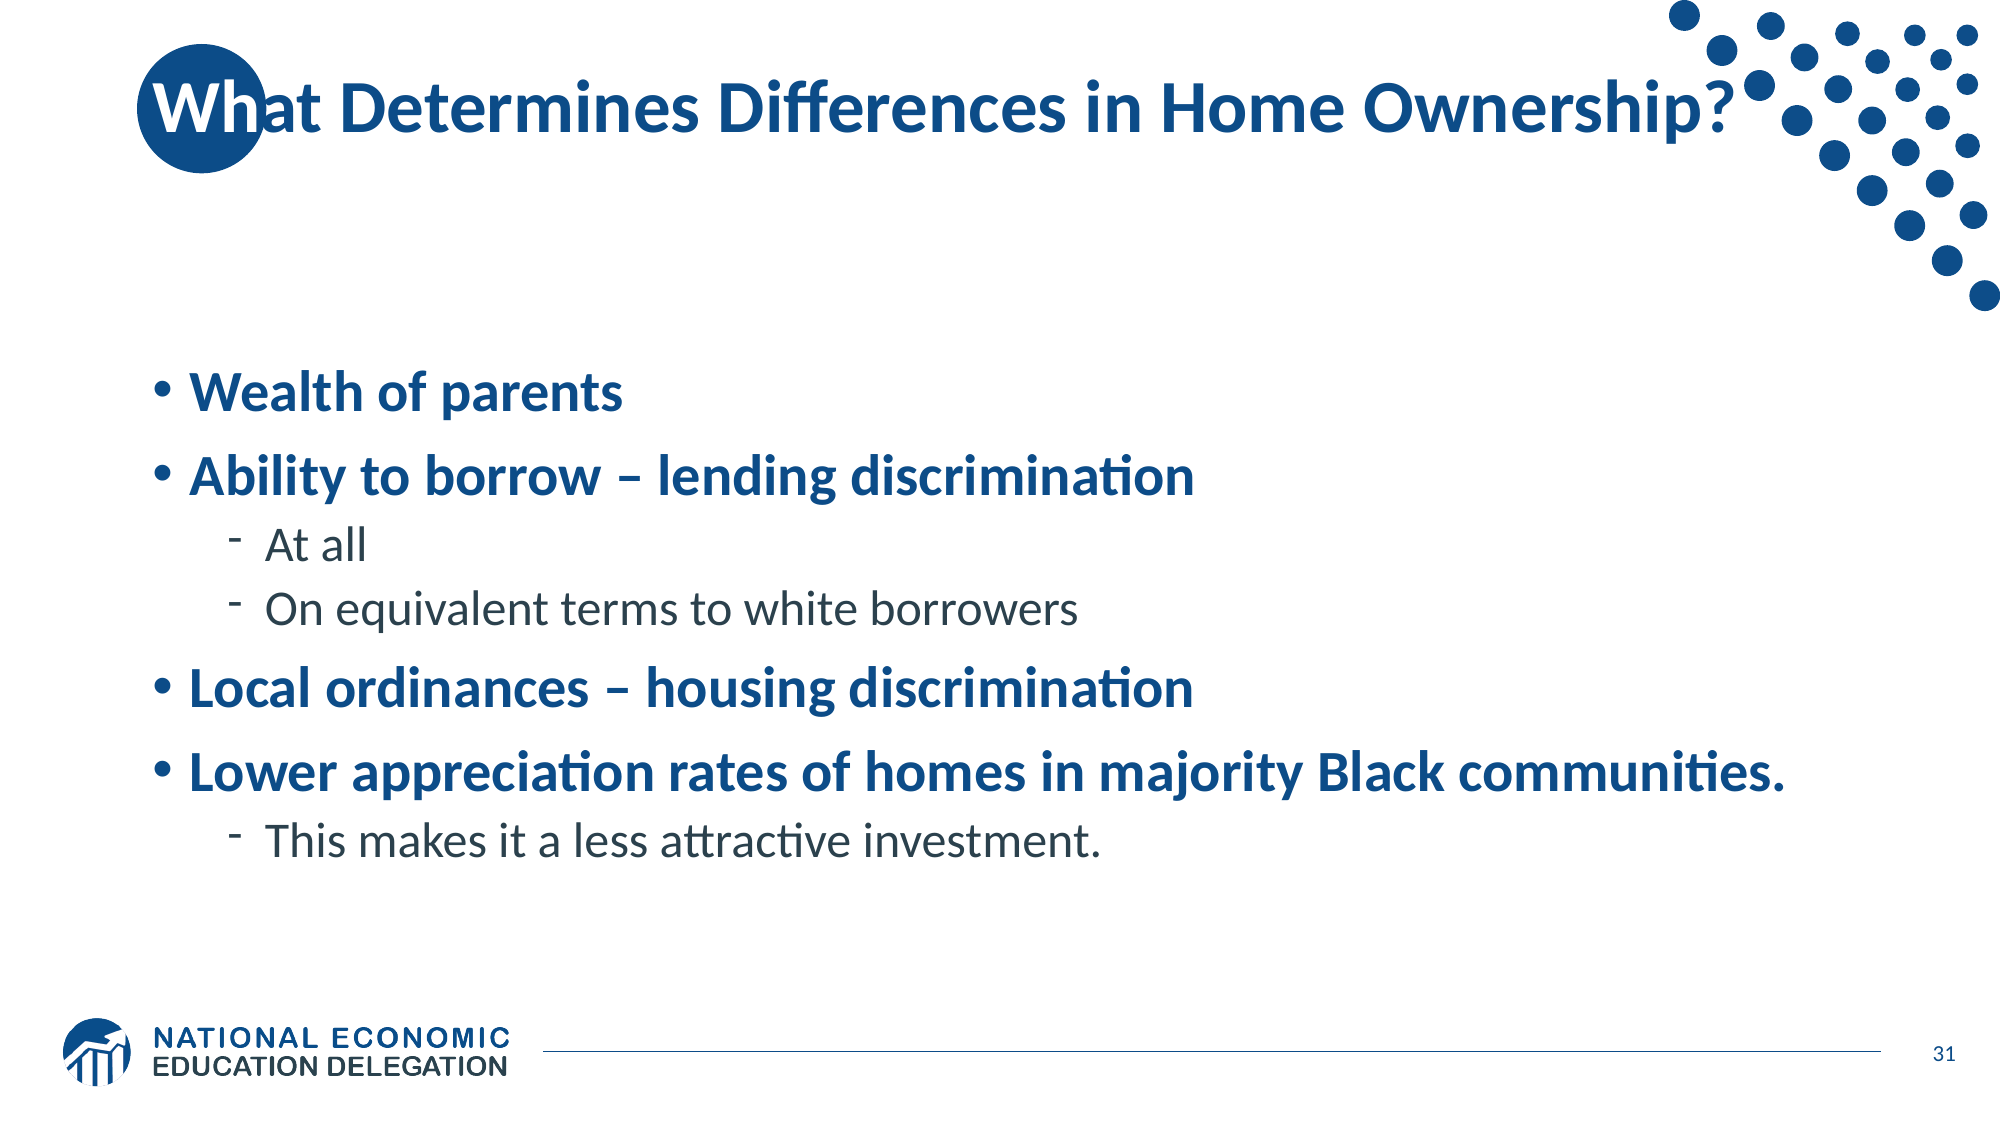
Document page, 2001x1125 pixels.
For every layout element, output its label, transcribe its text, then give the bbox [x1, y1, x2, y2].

slide_number 31 [1521, 1022, 1972, 1082]
picture [55, 1013, 520, 1091]
list Wealth of parents Ability to borrow – lending discrimination At all On equivalent terms to white borrowers Local ordinances – housing discrimination Lower appreciation rates of homes in majority Black communities. This makes it a less attractive investment. [137, 257, 1863, 972]
title What Determines Differences in Home Ownership? [137, 0, 1863, 218]
